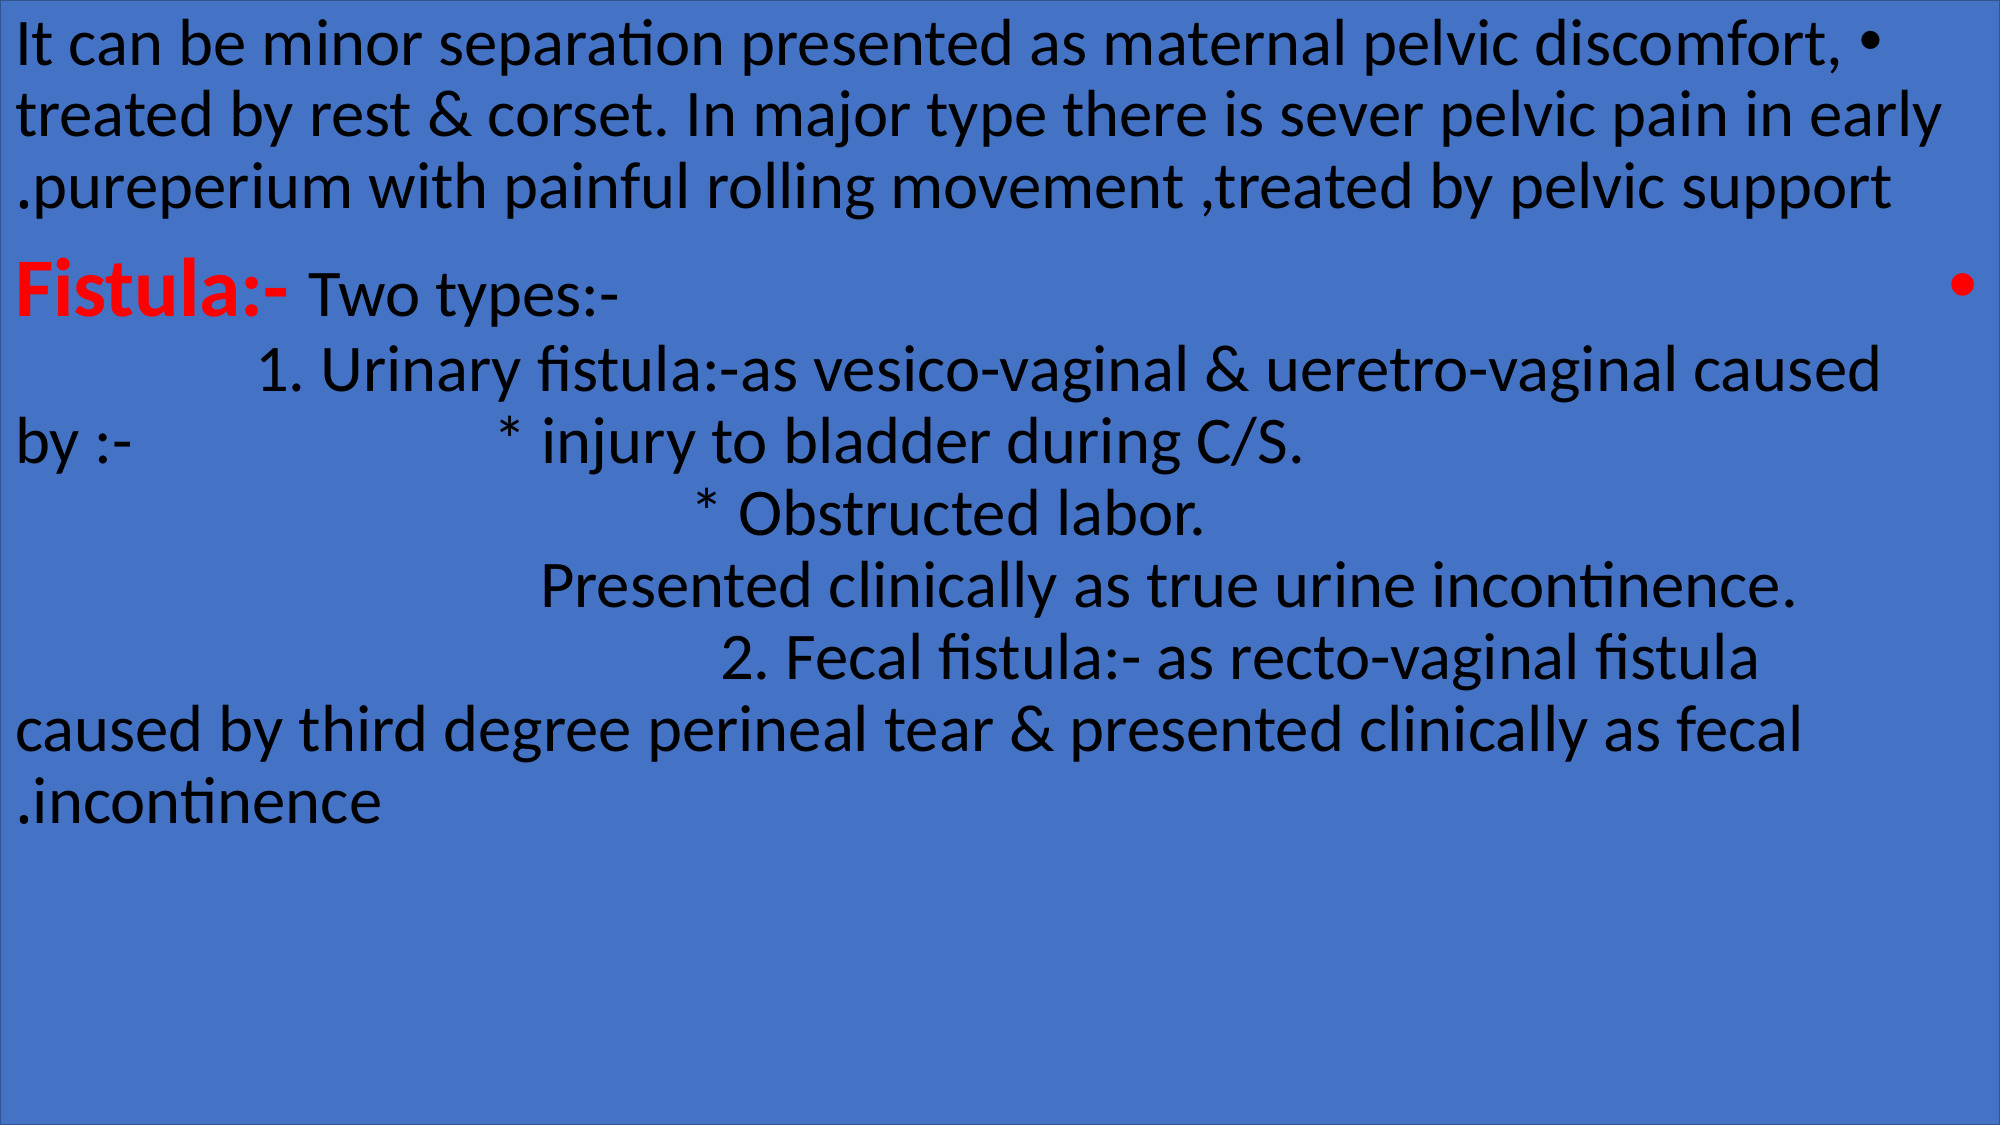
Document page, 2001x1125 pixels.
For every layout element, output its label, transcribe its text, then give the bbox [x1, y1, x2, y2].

list It can be minor separation presented as maternal pelvic discomfort, treated by rest & corset. In major type there is sever pelvic pain in early pureperium with painful rolling movement ,treated by pelvic support. Fistula:- Two types:- 1. Urinary fistula:-as vesico-vaginal & ueretro-vaginal caused by :- * injury to bladder during C/S. * Obstructed labor. Presented clinically as true urine incontinence. 2. Fecal fistula:- as recto-vaginal fistula caused by third degree perineal tear & presented clinically as fecal incontinence. [0, 0, 2000, 1125]
